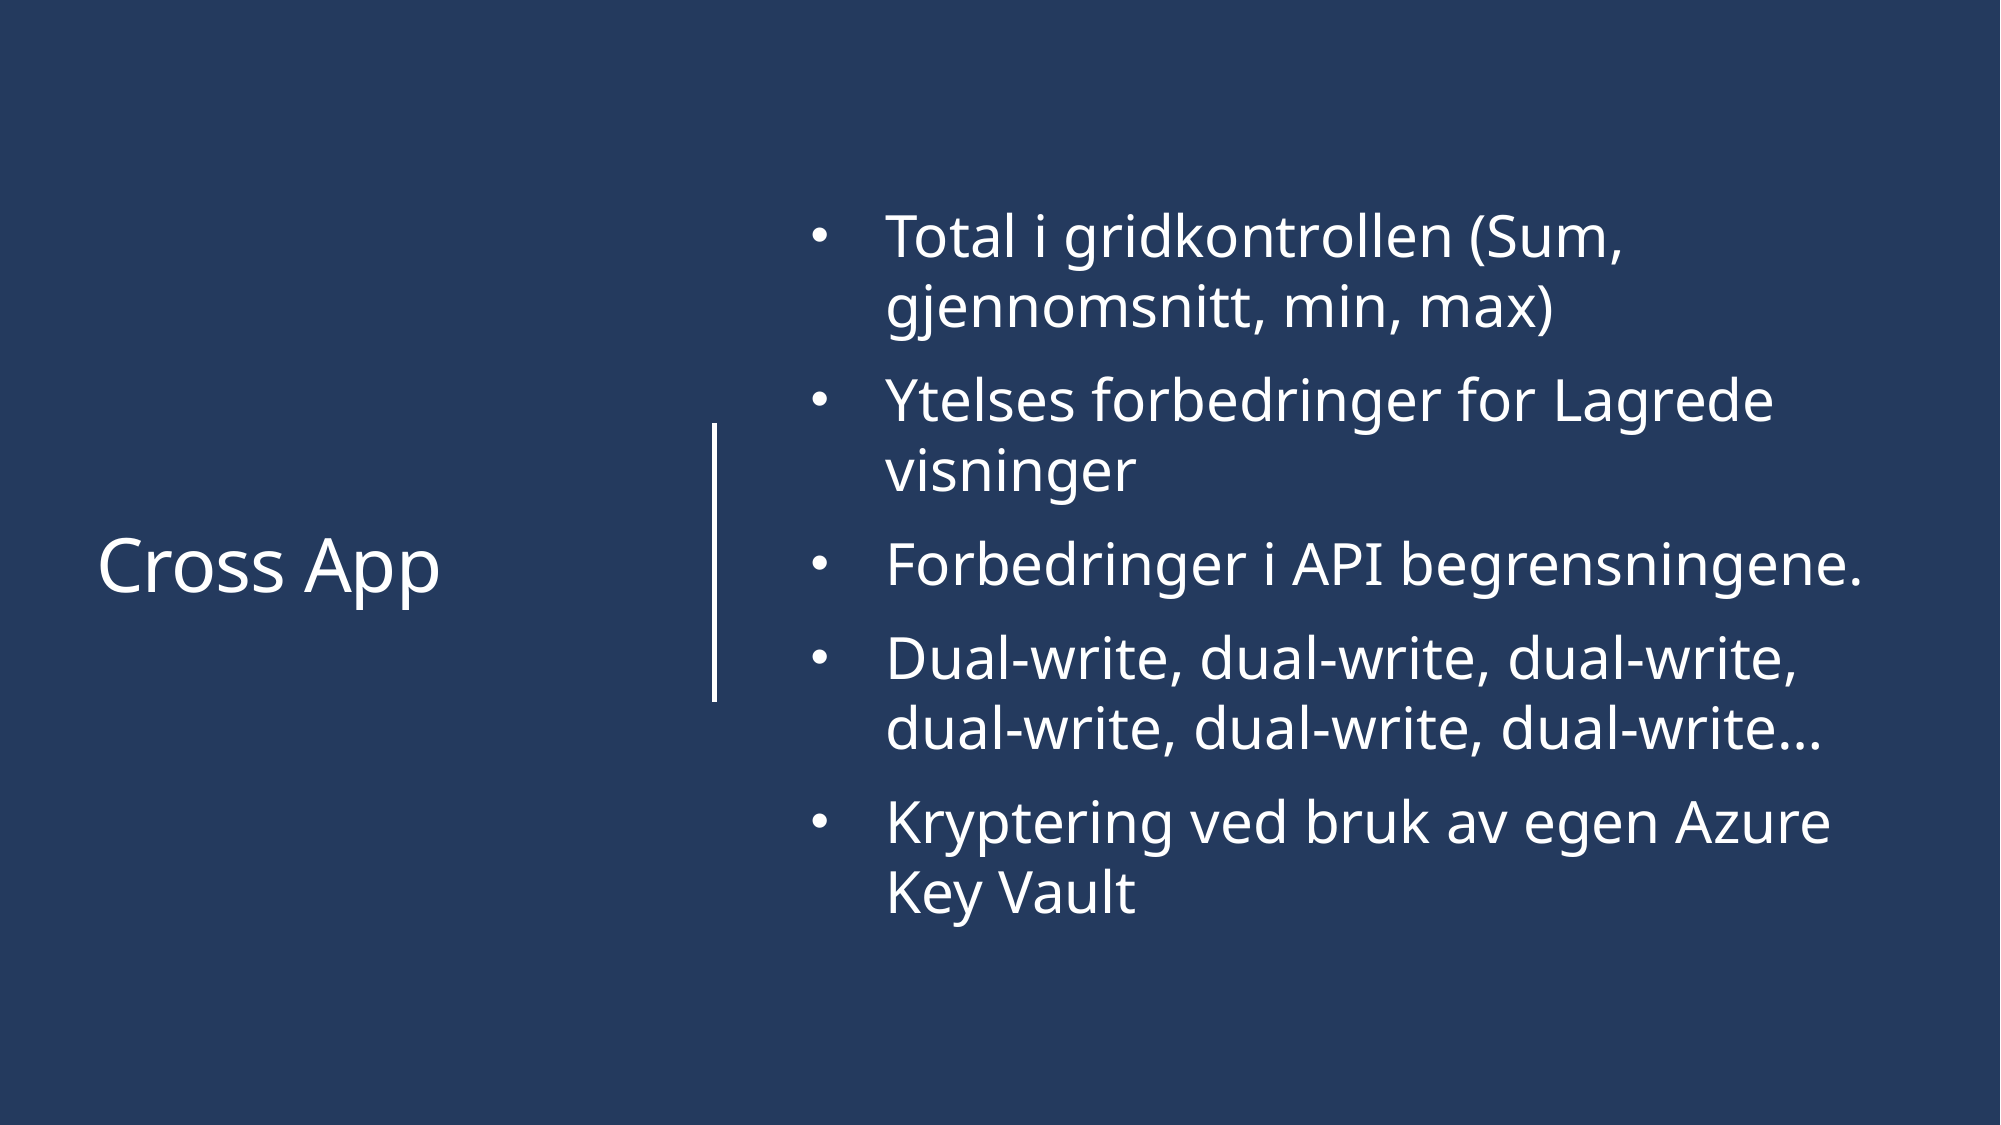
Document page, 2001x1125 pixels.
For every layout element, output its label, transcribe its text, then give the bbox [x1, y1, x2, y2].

list Total i gridkontrollen (Sum, gjennomsnitt, min, max) Ytelses forbedringer for Lagrede visninger Forbedringer i API begrensningene. Dual-write, dual-write, dual-write, dual-write, dual-write, dual-write… Kryptering ved bruk av egen Azure Key Vault [810, 96, 1905, 1029]
title Cross App [96, 96, 619, 1029]
